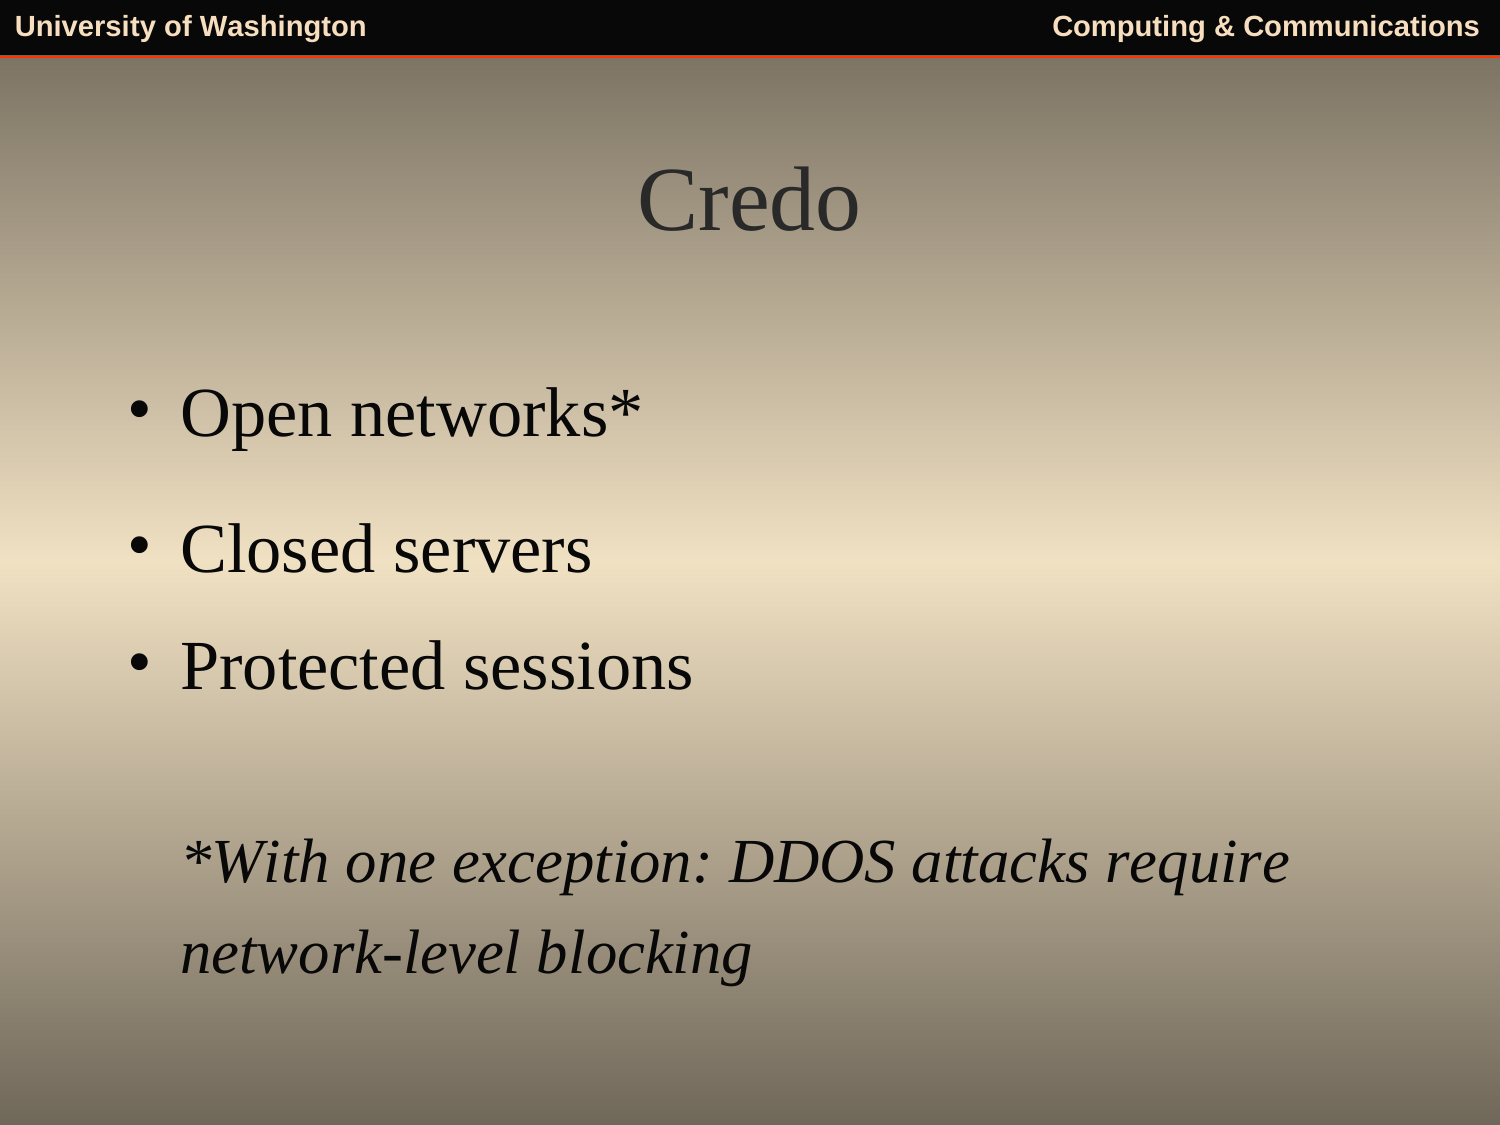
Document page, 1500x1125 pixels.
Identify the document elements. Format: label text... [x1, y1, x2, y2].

list Open networks* Closed servers Protected sessions *With one exception: DDOS attacks require network-level blocking [112, 324, 1388, 1000]
title Credo [112, 99, 1388, 288]
